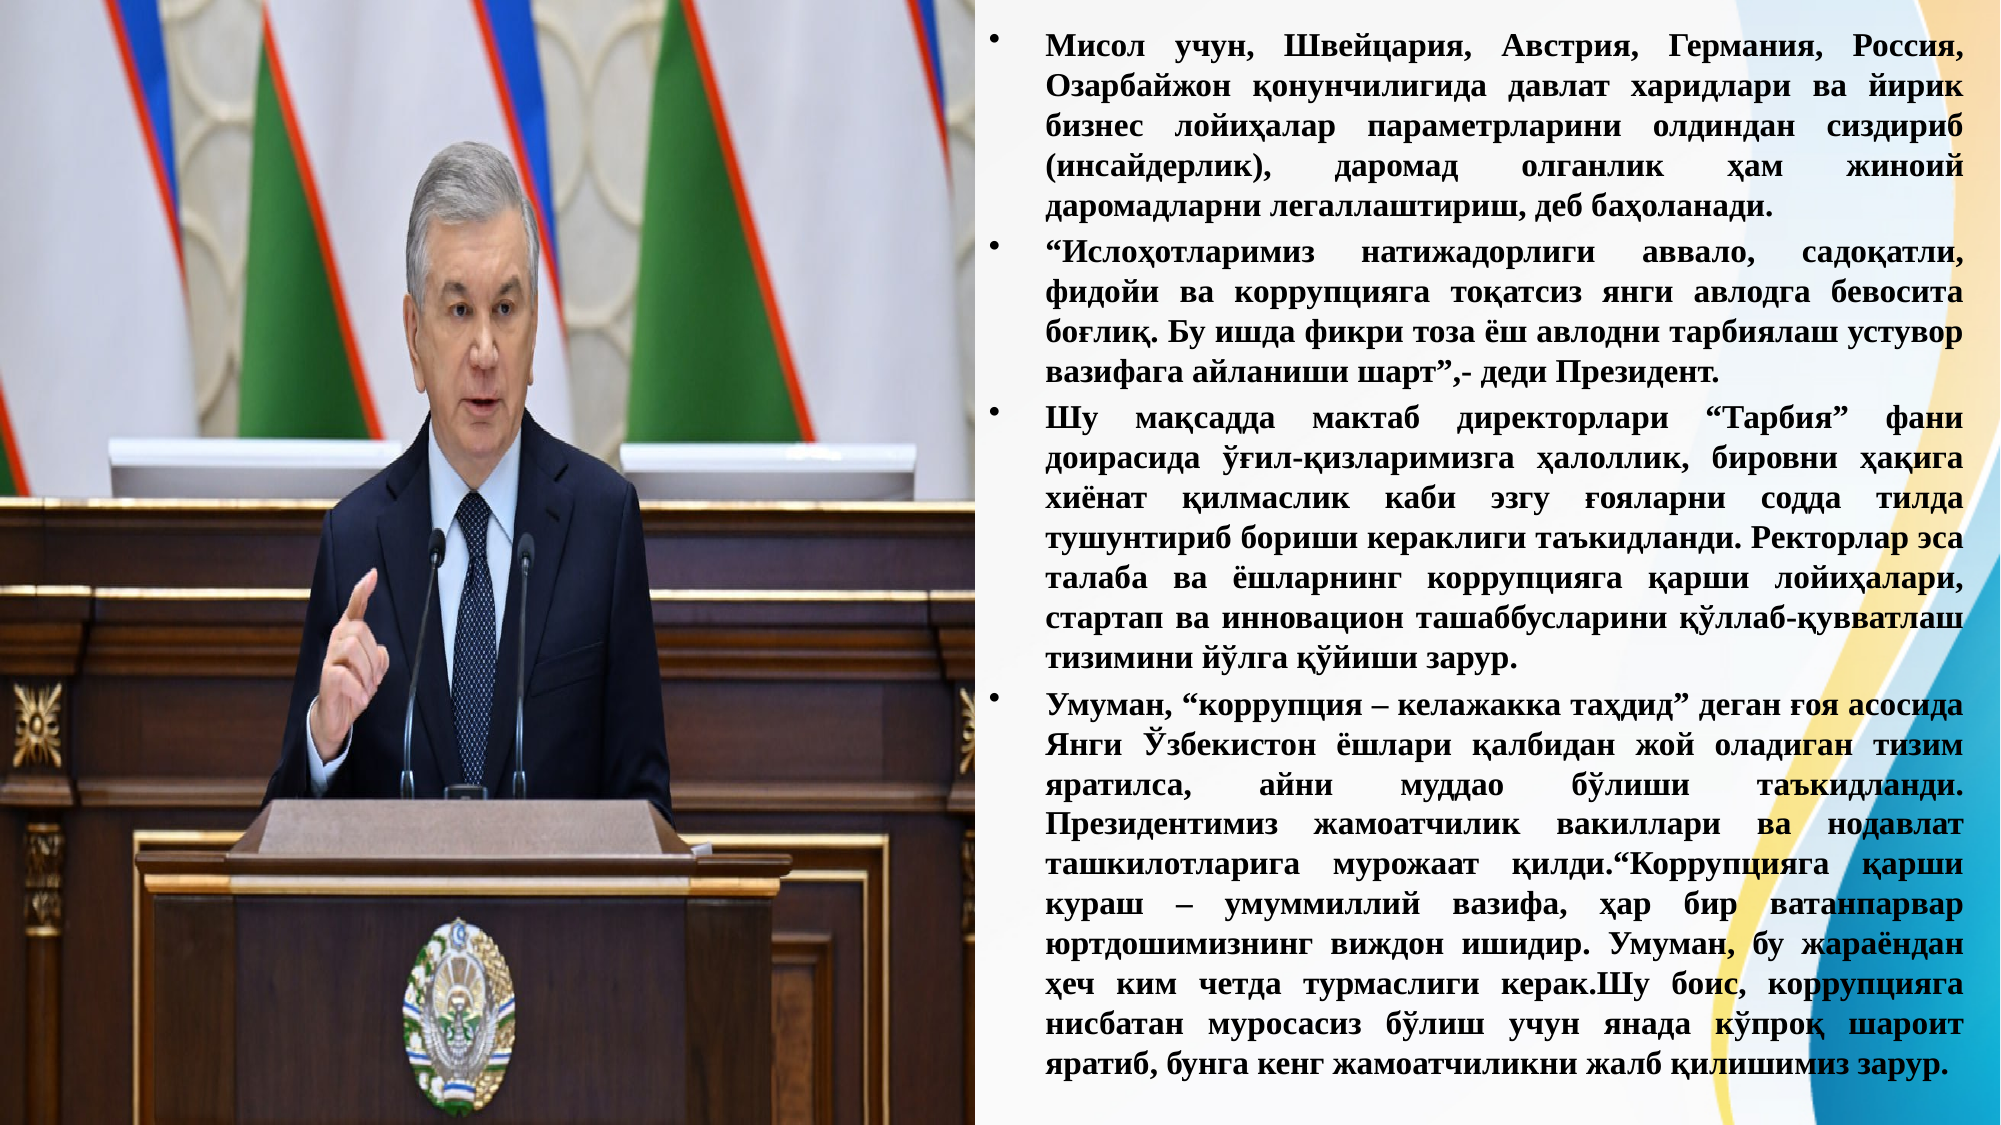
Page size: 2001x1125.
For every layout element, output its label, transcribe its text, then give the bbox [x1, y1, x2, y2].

list Мисол учун, Швейцария, Австрия, Германия, Россия, Озарбайжон қонунчилигида давлат харидлари ва йирик бизнес лойиҳалар параметрларини олдиндан сиздириб (инсайдерлик), даромад олганлик ҳам жиноий даромадларни легаллаштириш, деб баҳоланади. “Ислоҳотларимиз натижадорлиги аввало, садоқатли, фидойи ва коррупцияга тоқатсиз янги авлодга бевосита боғлиқ. Бу ишда фикри тоза ёш авлодни тарбиялаш устувор вазифага айланиши шарт”,- деди Президент. Шу мақсадда мактаб директорлари “Тарбия” фани доирасида ўғил-қизларимизга ҳалоллик, бировни ҳақига хиёнат қилмаслик каби эзгу ғояларни содда тилда тушунтириб бориши кераклиги таъкидланди. Ректорлар эса талаба ва ёшларнинг коррупцияга қарши лойиҳалари, стартап ва инновацион ташаббусларини қўллаб-қувватлаш тизимини йўлга қўйиши зарур. Умуман, “коррупция – келажакка таҳдид” деган ғоя асосида Янги Ўзбекистон ёшлари қалбидан жой оладиган тизим яратилса, айни муддао бўлиши таъкидланди. Президентимиз жамоатчилик вакиллари ва нодавлат ташкилотларига мурожаат қилди.“Коррупцияга қарши кураш – умуммиллий вазифа, ҳар бир ватанпарвар юртдошимизнинг виждон ишидир. Умуман, бу жараёндан ҳеч ким четда турмаслиги керак.Шу боис, коррупцияга нисбатан муросасиз бўлиш учун янада кўпроқ шароит яратиб, бунга кенг жамоатчиликни жалб қилишимиз зарур. [975, 15, 1981, 1094]
picture [0, 0, 2001, 1125]
